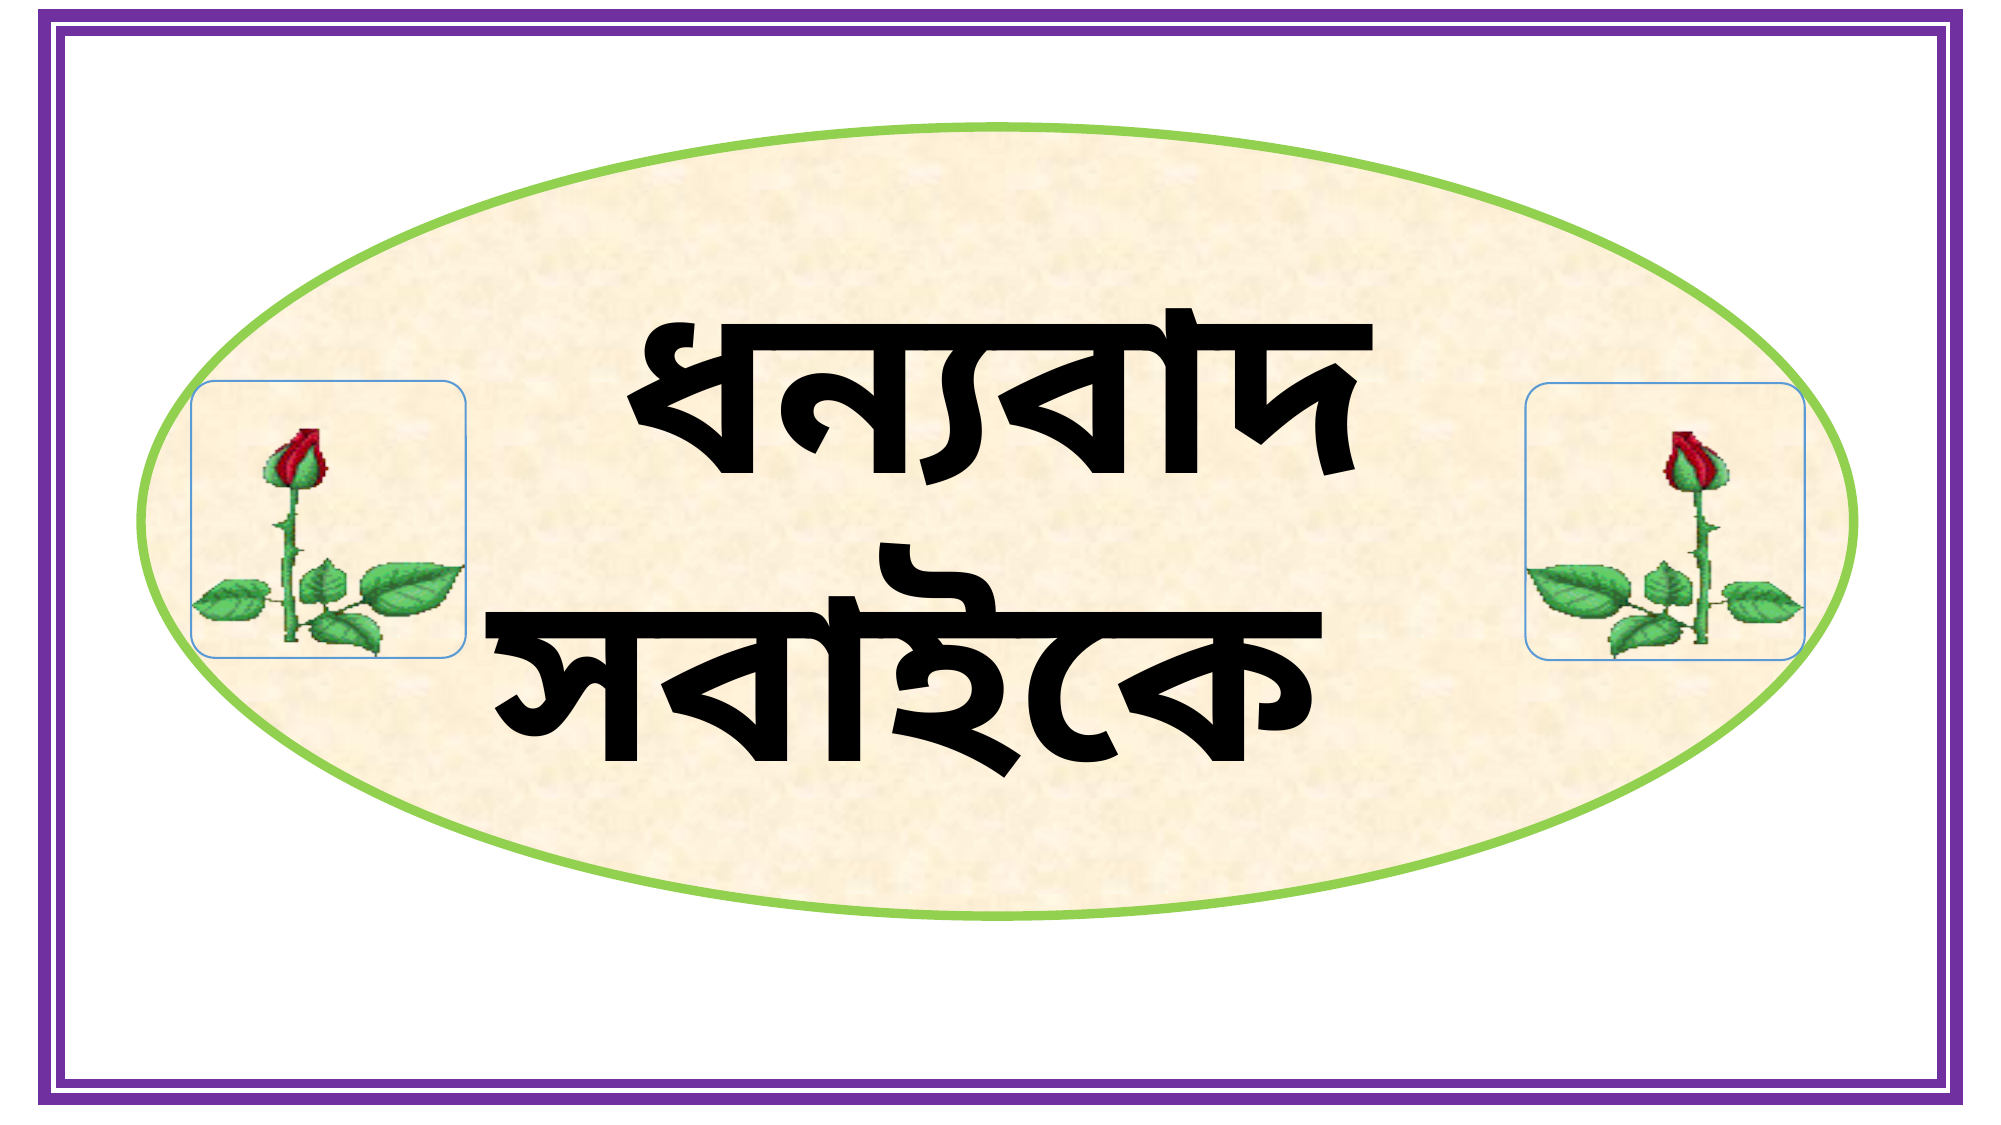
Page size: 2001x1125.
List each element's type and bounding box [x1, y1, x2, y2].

text_box [44, 15, 1957, 1100]
